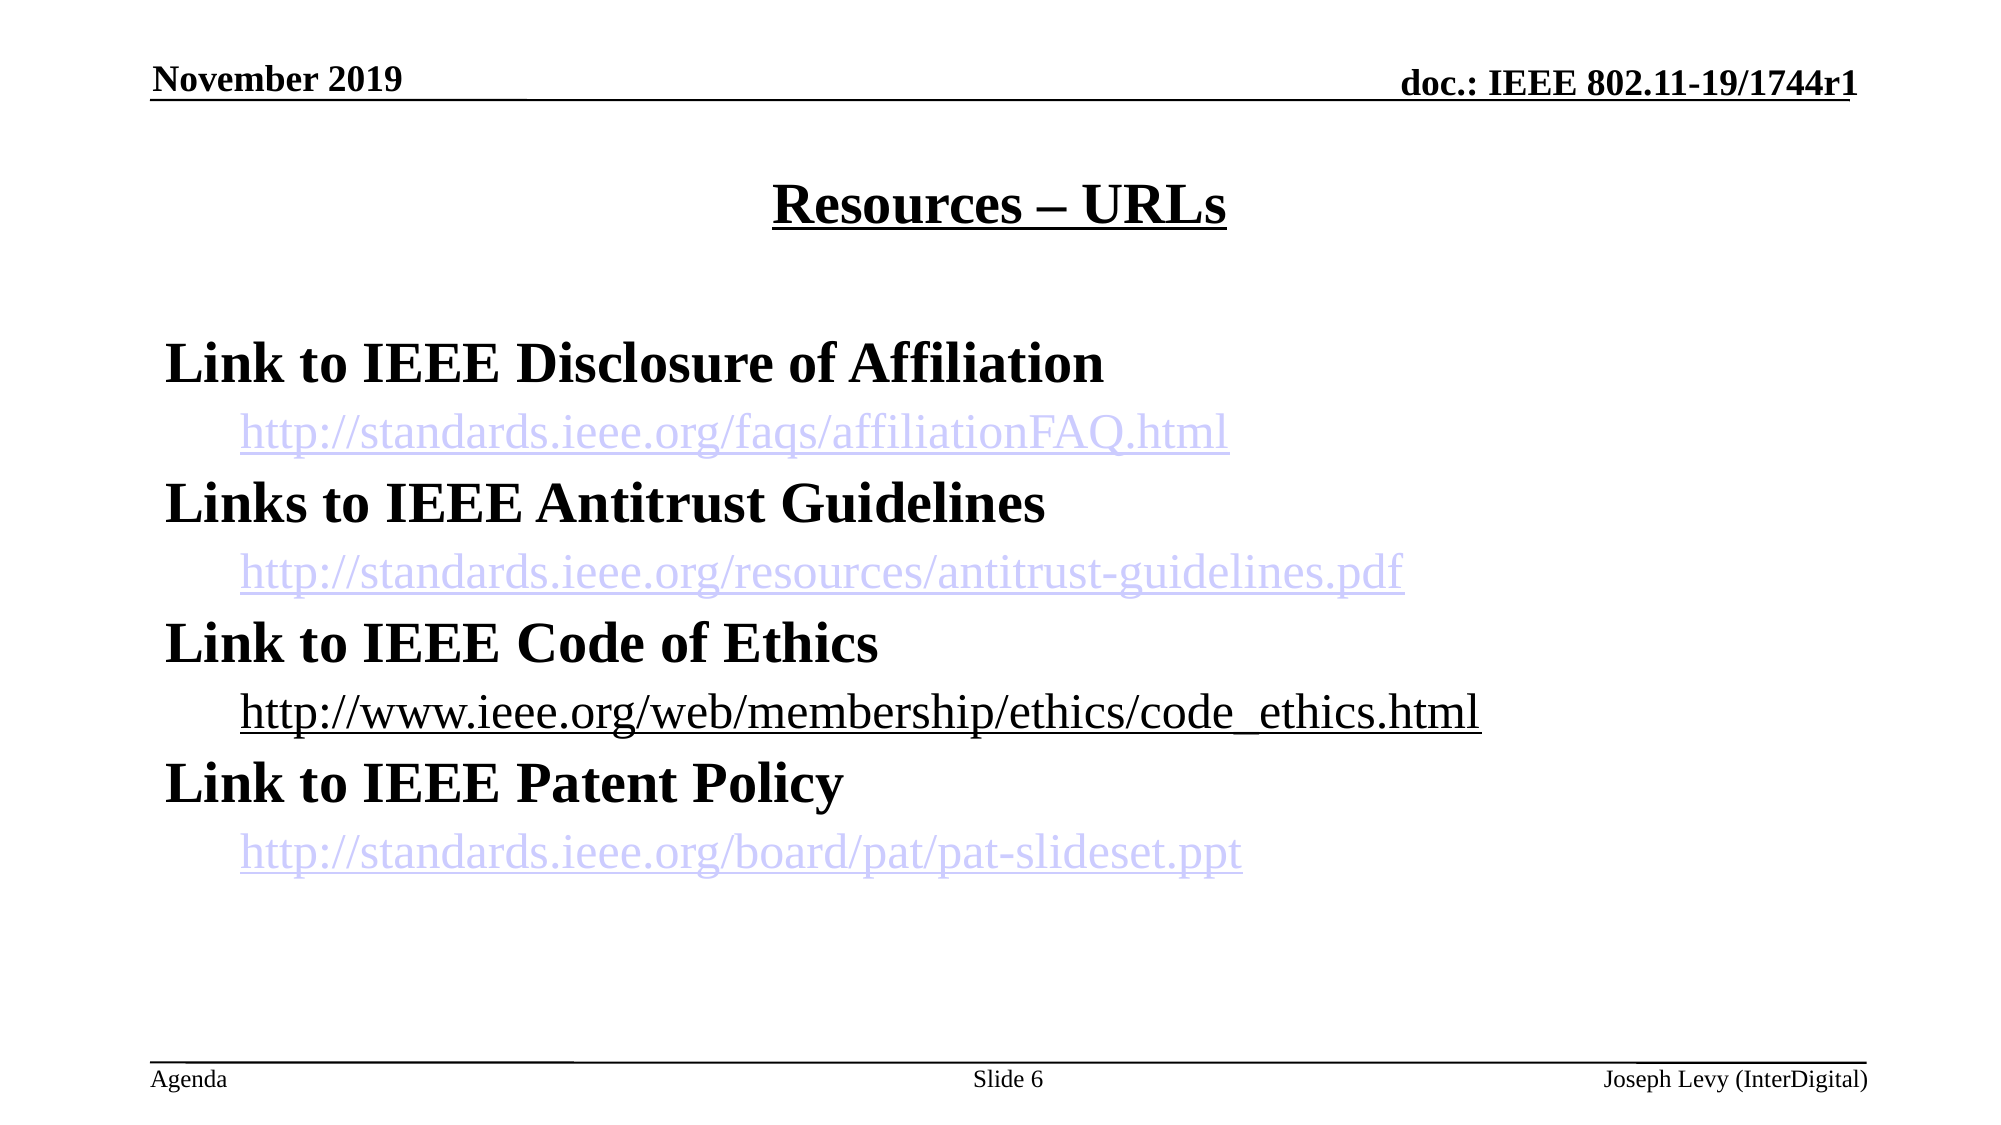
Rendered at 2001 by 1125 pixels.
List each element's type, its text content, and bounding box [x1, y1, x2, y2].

slide_number Slide 6 [950, 1061, 1067, 1123]
title Resources – URLs [149, 112, 1850, 288]
footer Joseph Levy (InterDigital) [1171, 1061, 1869, 1093]
list Link to IEEE Disclosure of Affiliation http://standards.ieee.org/faqs/affiliationFAQ.html Links to IEEE Antitrust Guidelines http://standards.ieee.org/resources/antitrust-guidelines.pdf Link to IEEE Code of Ethics http://www.ieee.org/web/membership/ethics/code_ethics.html Link to IEEE Patent Policy http://standards.ieee.org/board/pat/pat-slideset.ppt [149, 324, 1850, 1000]
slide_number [152, 54, 563, 100]
